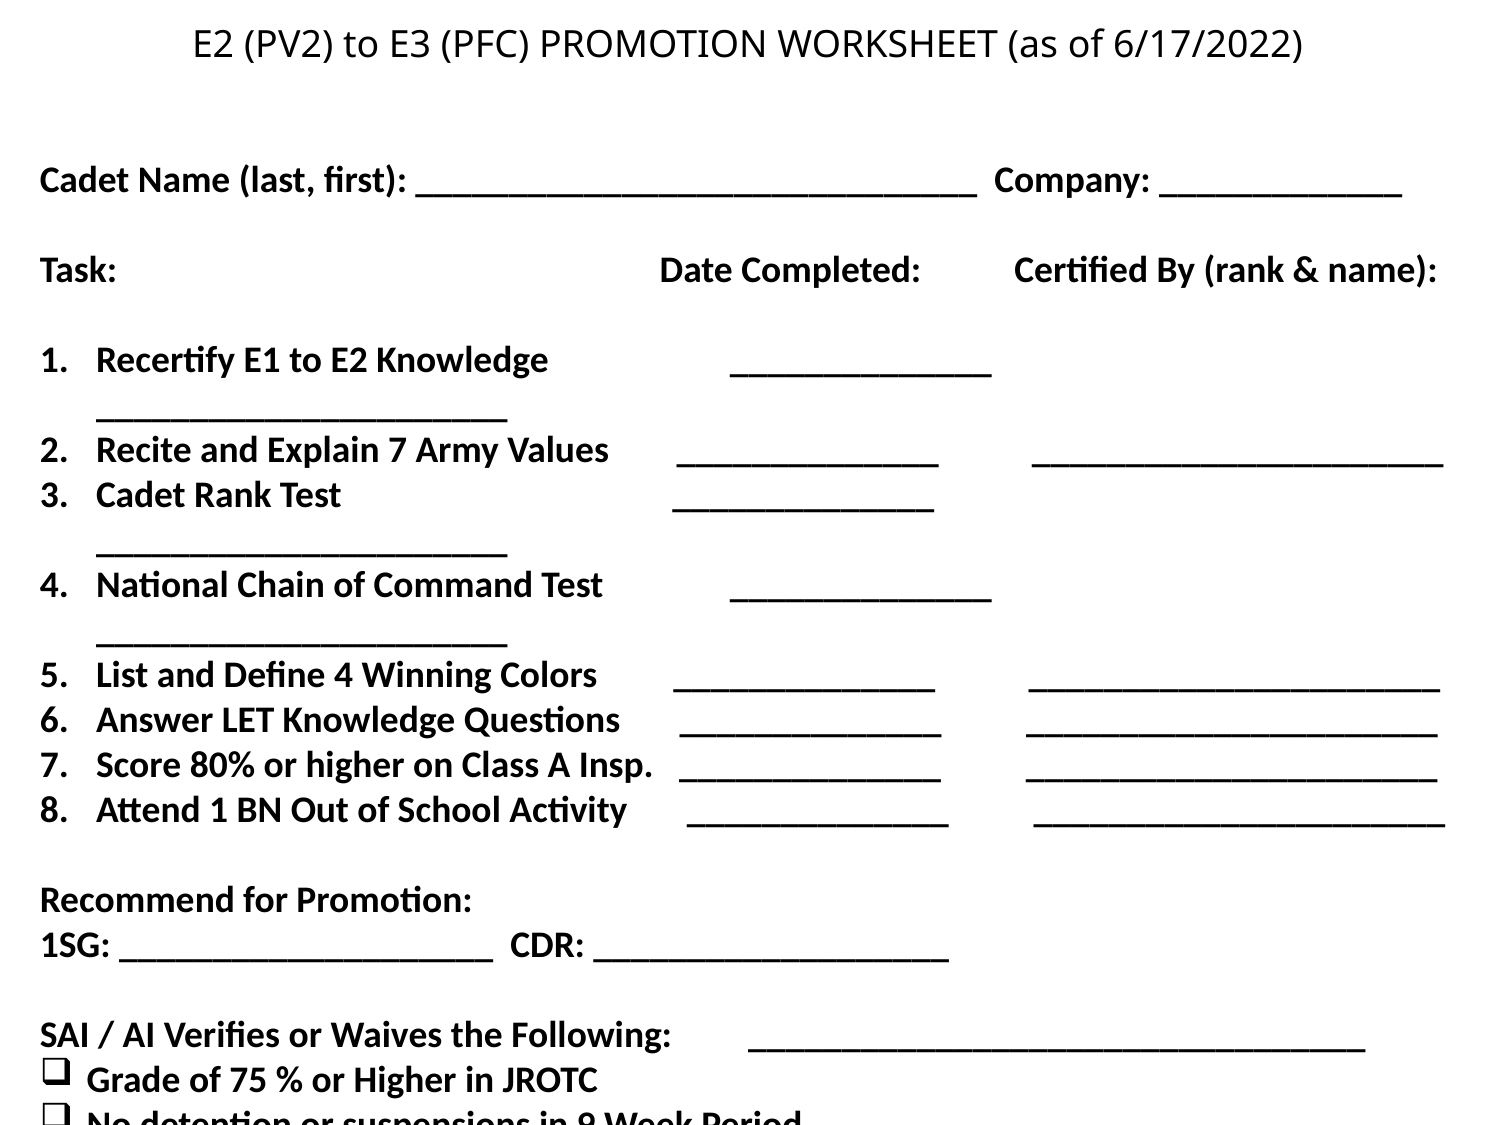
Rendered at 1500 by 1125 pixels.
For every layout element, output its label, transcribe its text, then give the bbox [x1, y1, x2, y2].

text_box Cadet Name (last, first): ______________________________ Company: _____________ Task: Date Completed: Certified By (rank & name): Recertify E1 to E2 Knowledge ______________ ______________________ Recite and Explain 7 Army Values ______________ ______________________ Cadet Rank Test ______________ ______________________ National Chain of Command Test ______________ ______________________ List and Define 4 Winning Colors ______________ ______________________ Answer LET Knowledge Questions ______________ ______________________ Score 80% or higher on Class A Insp. ______________ ______________________ Attend 1 BN Out of School Activity ______________ ______________________ Recommend for Promotion: 1SG: ____________________ CDR: ___________________ SAI / AI Verifies or Waives the Following: _________________________________ Grade of 75 % or Higher in JROTC No detention or suspensions in 9 Week Period No Missing Inspection Scores in 9 Week Period No More than 1 Unexcused Absences in 9 Week Period [24, 102, 1475, 1125]
text_box E2 (PV2) to E3 (PFC) PROMOTION WORKSHEET (as of 6/17/2022) [177, 12, 1319, 73]
